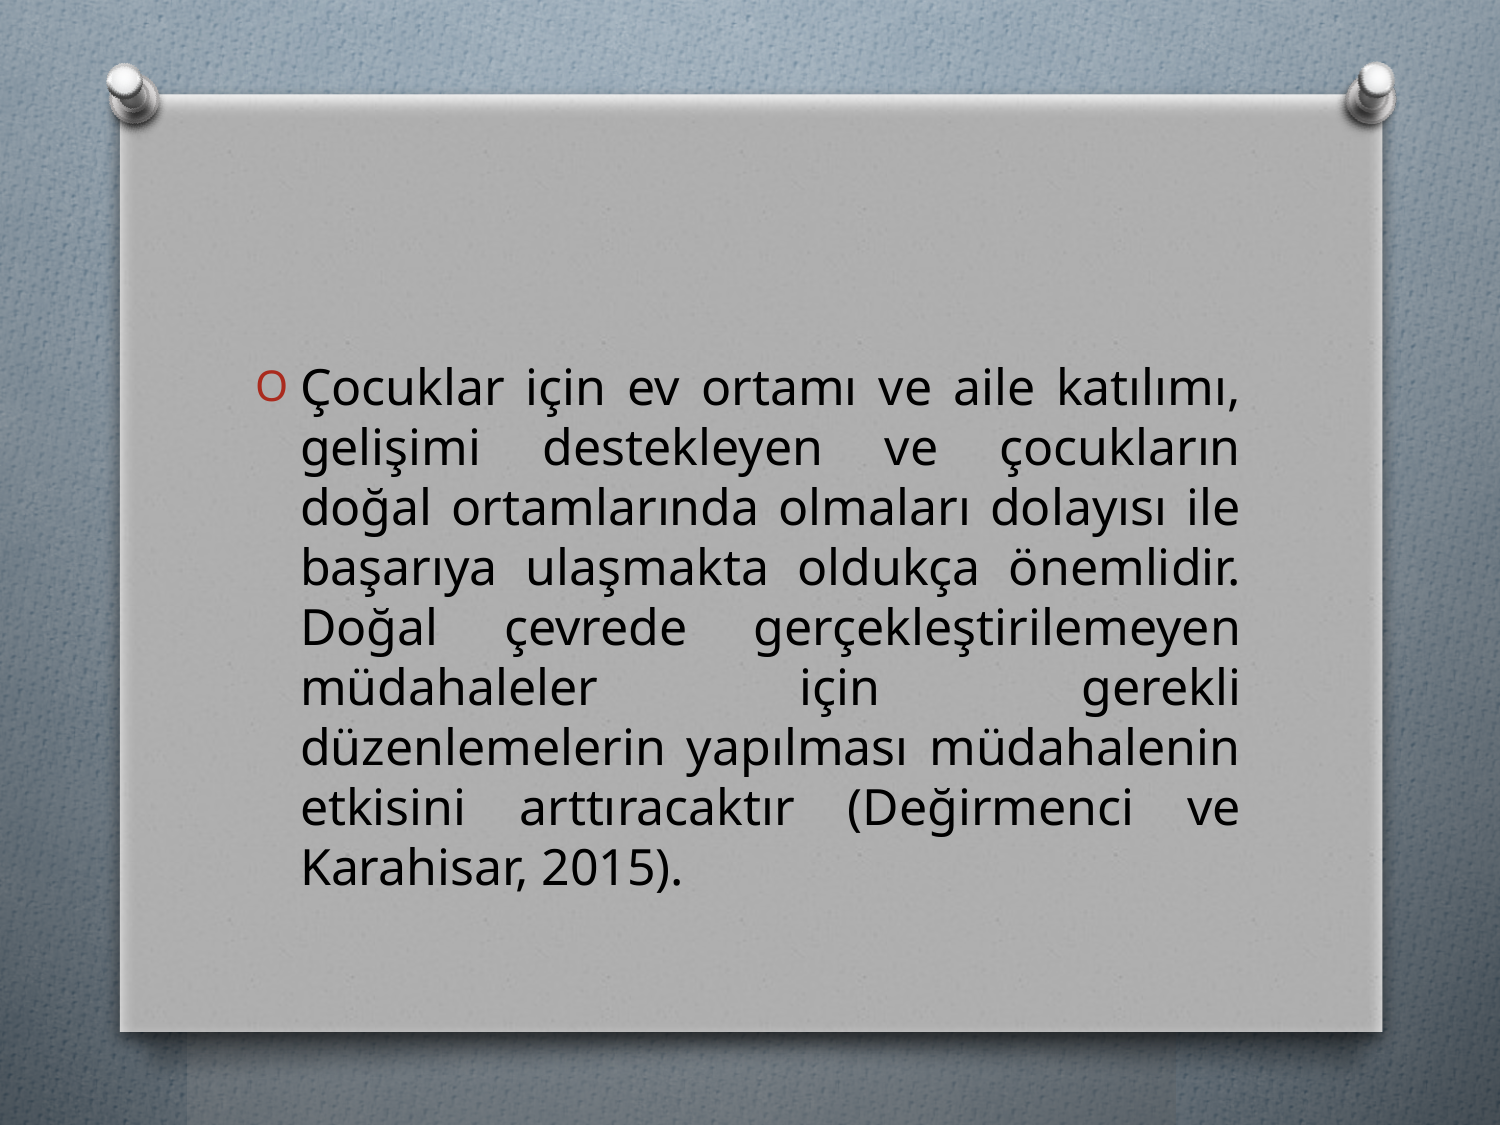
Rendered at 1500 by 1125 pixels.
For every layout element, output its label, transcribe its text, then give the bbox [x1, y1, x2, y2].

picture [75, 29, 198, 153]
list Çocuklar için ev ortamı ve aile katılımı, gelişimi destekleyen ve çocukların doğal ortamlarında olmaları dolayısı ile başarıya ulaşmakta oldukça önemlidir. Doğal çevrede gerçekleştirilemeyen müdahaleler için gerekli düzenlemelerin yapılması müdahalenin etkisini arttıracaktır (Değirmenci ve Karahisar, 2015). [240, 347, 1257, 939]
picture [1317, 35, 1439, 156]
